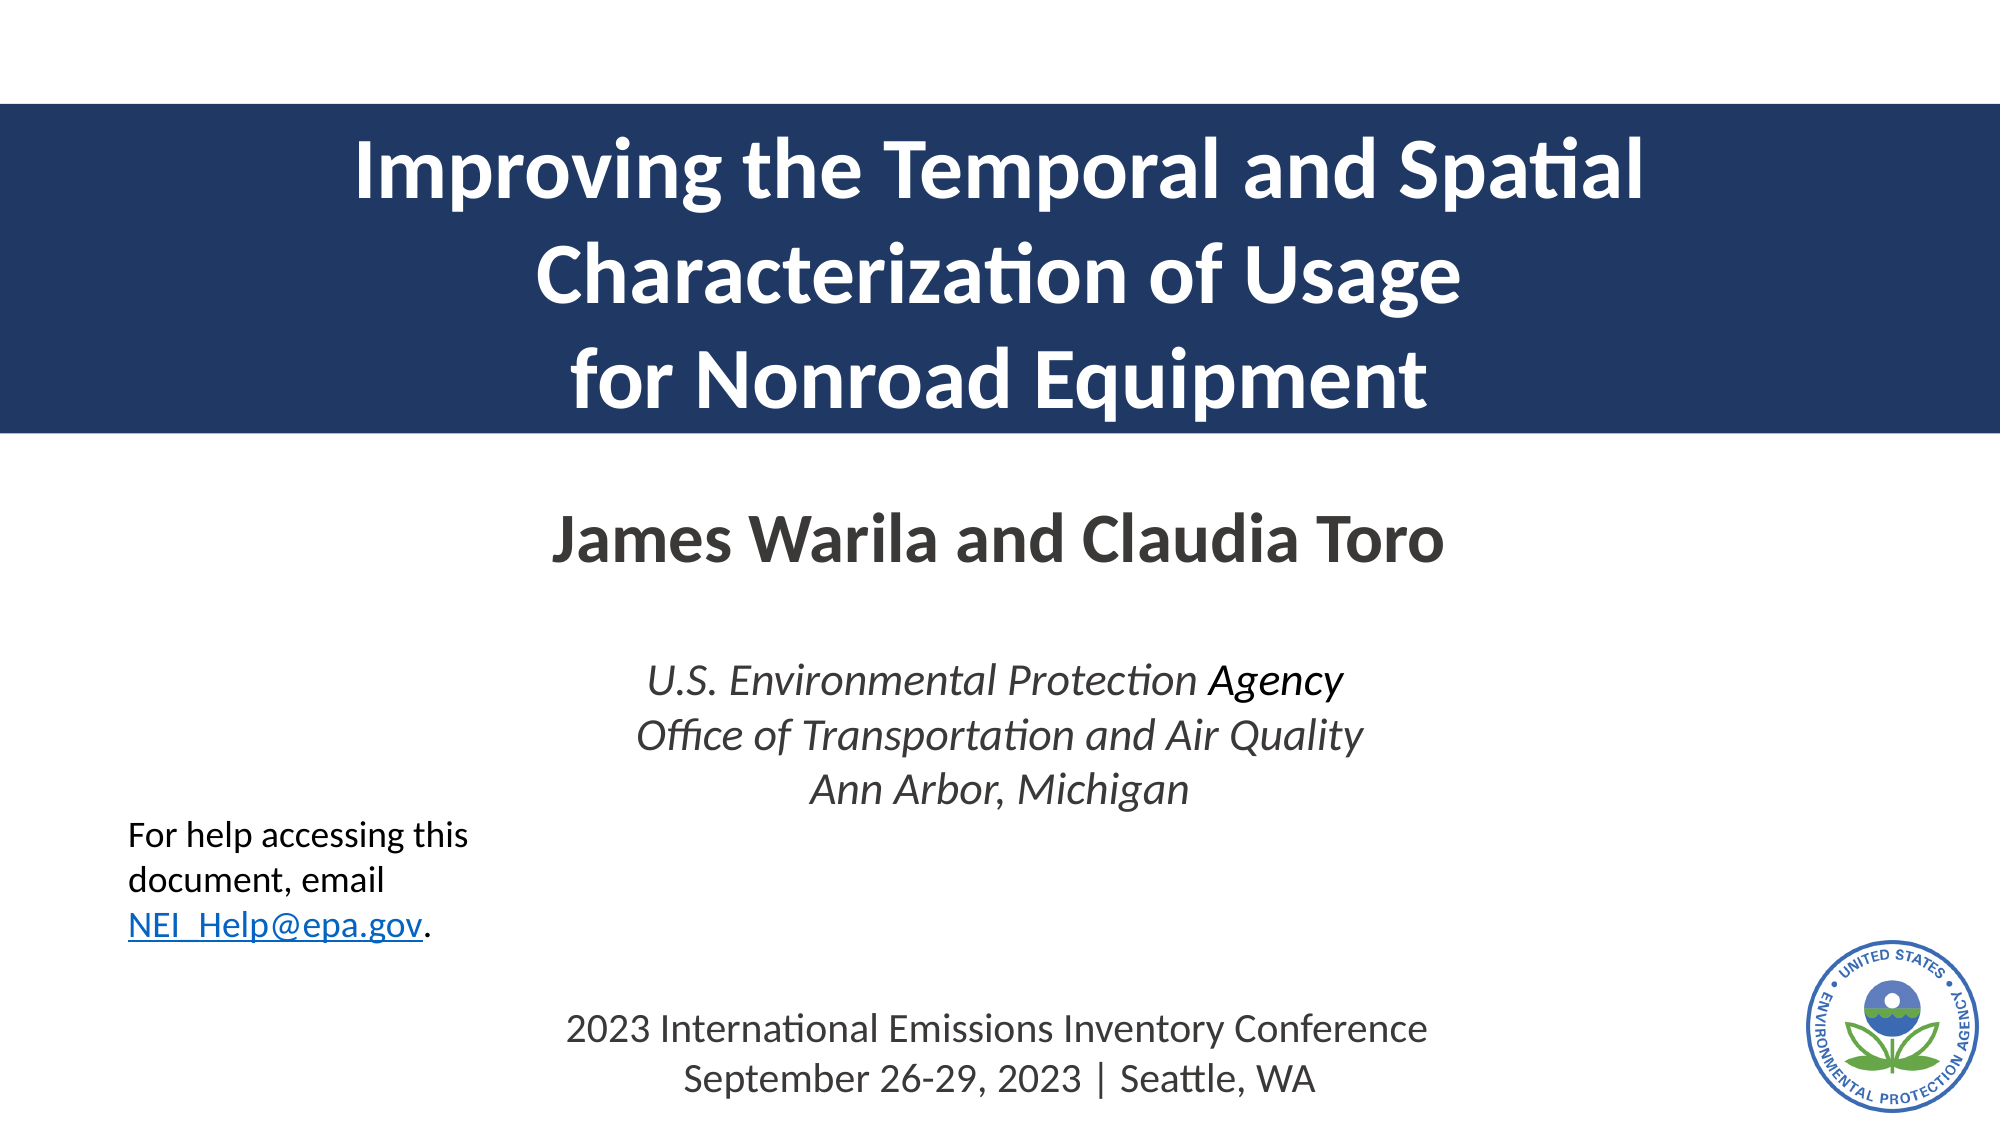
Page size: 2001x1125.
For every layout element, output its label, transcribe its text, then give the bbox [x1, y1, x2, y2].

text_box James Warila and Claudia Toro [85, 484, 1915, 641]
text_box 2023 International Emissions Inventory Conference September 26-29, 2023 | Seattle, WA [291, 993, 1709, 1109]
picture [1793, 927, 1991, 1125]
text_box For help accessing this document, email NEI_Help@epa.gov. [113, 802, 564, 998]
text_box U.S. Environmental Protection Agency Office of Transportation and Air Quality Ann Arbor, Michigan [0, 641, 2000, 877]
text_box Improving the Temporal and Spatial Characterization of Usage for Nonroad Equipment [0, 103, 2000, 434]
